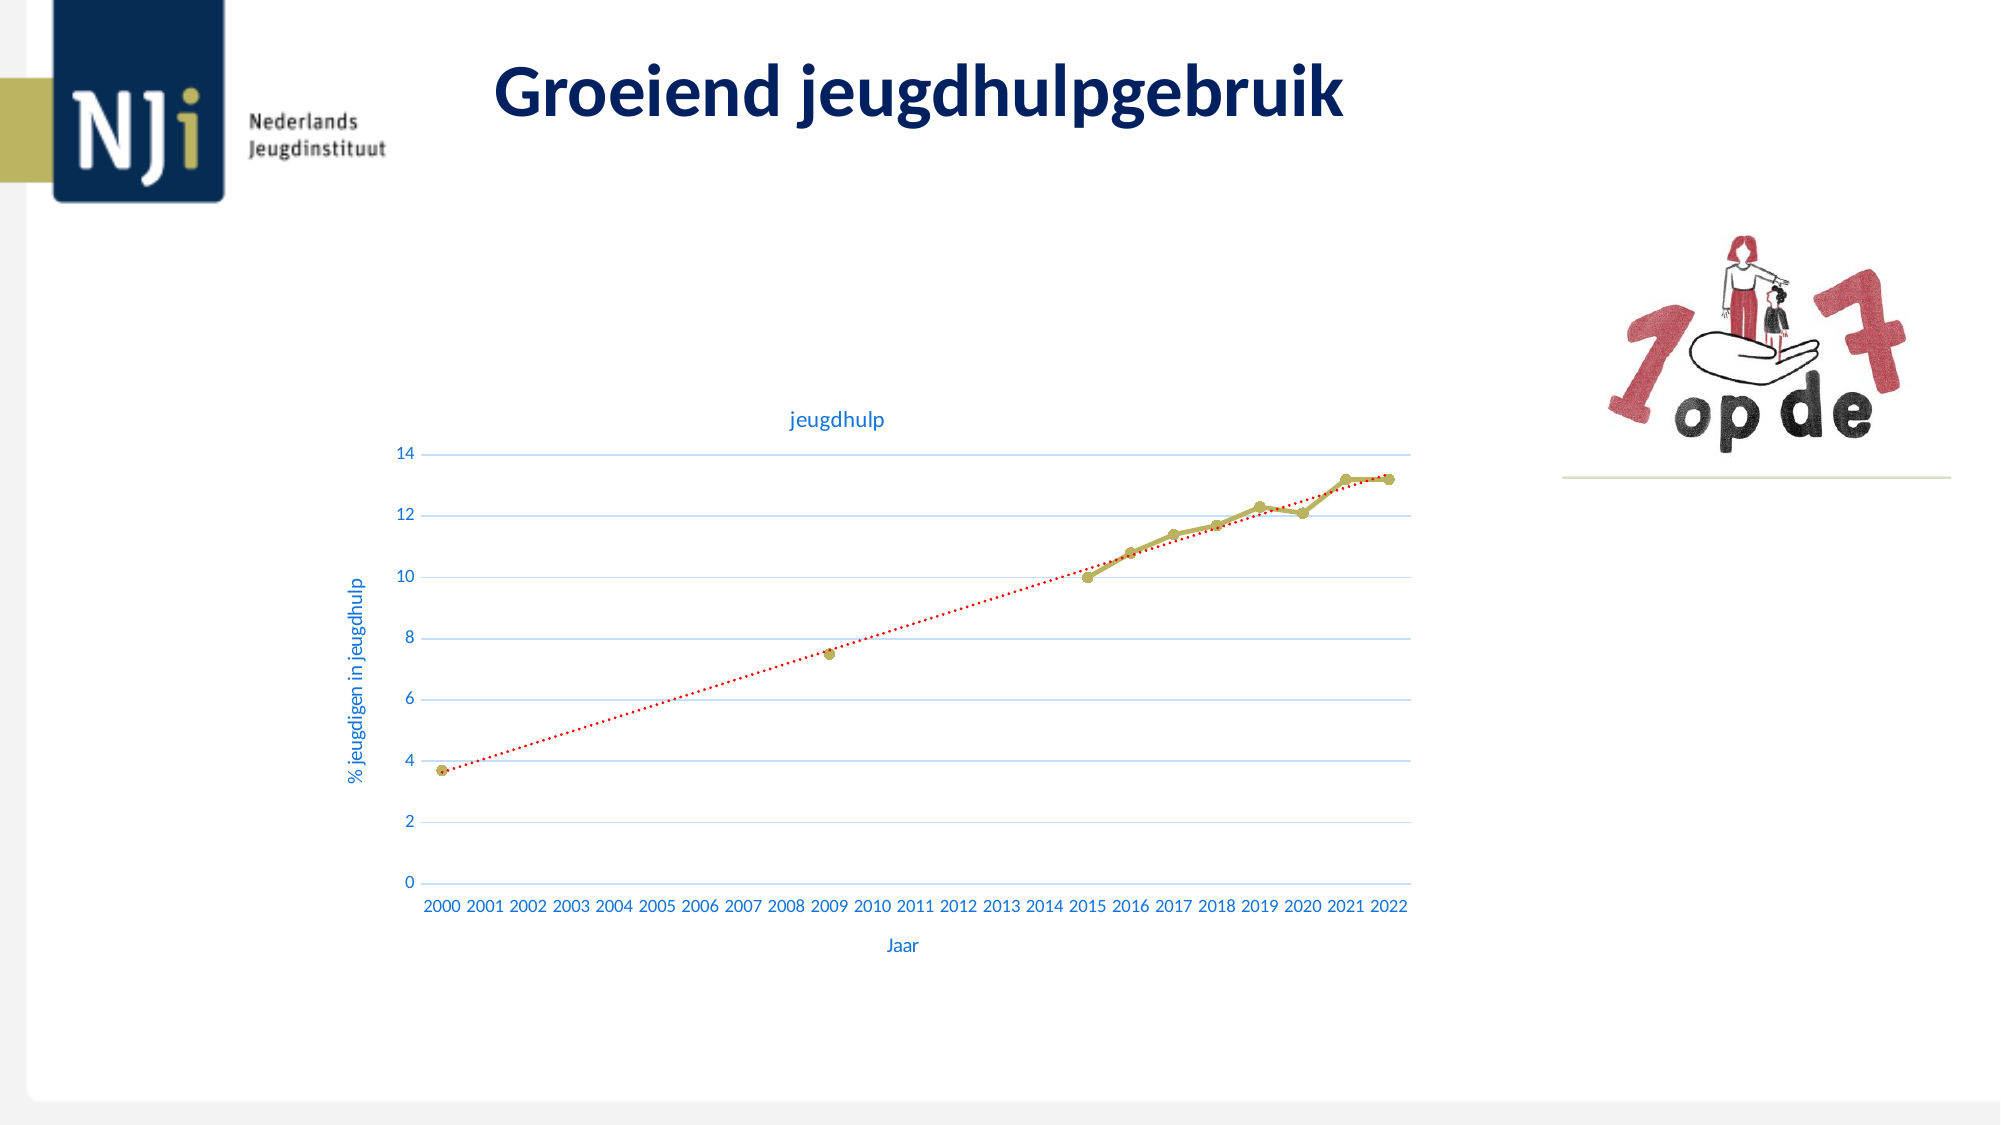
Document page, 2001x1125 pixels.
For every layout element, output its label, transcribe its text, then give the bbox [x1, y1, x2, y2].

picture [1562, 234, 1952, 479]
chart [264, 381, 1412, 1047]
title Groeiend jeugdhulpgebruik [462, 33, 1494, 199]
